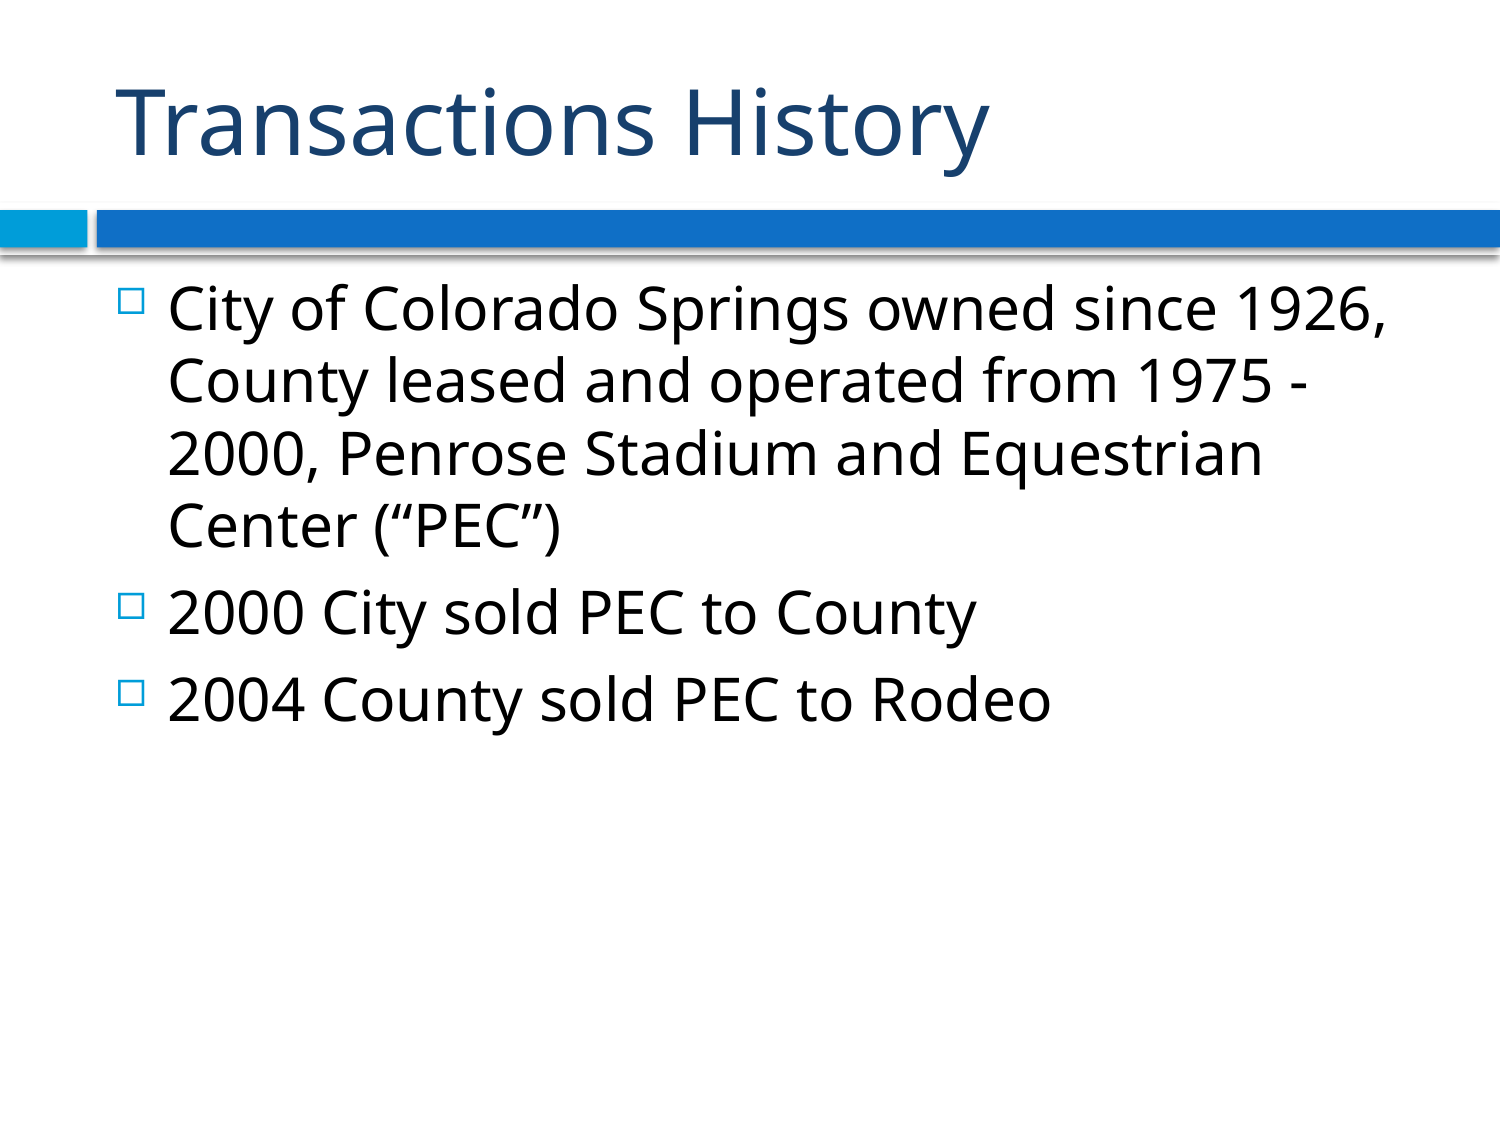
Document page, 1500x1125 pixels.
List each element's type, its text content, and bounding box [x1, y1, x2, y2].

list City of Colorado Springs owned since 1926, County leased and operated from 1975 - 2000, Penrose Stadium and Equestrian Center (“PEC”) 2000 City sold PEC to County 2004 County sold PEC to Rodeo [100, 262, 1438, 1000]
title Transactions History [100, 37, 1438, 200]
